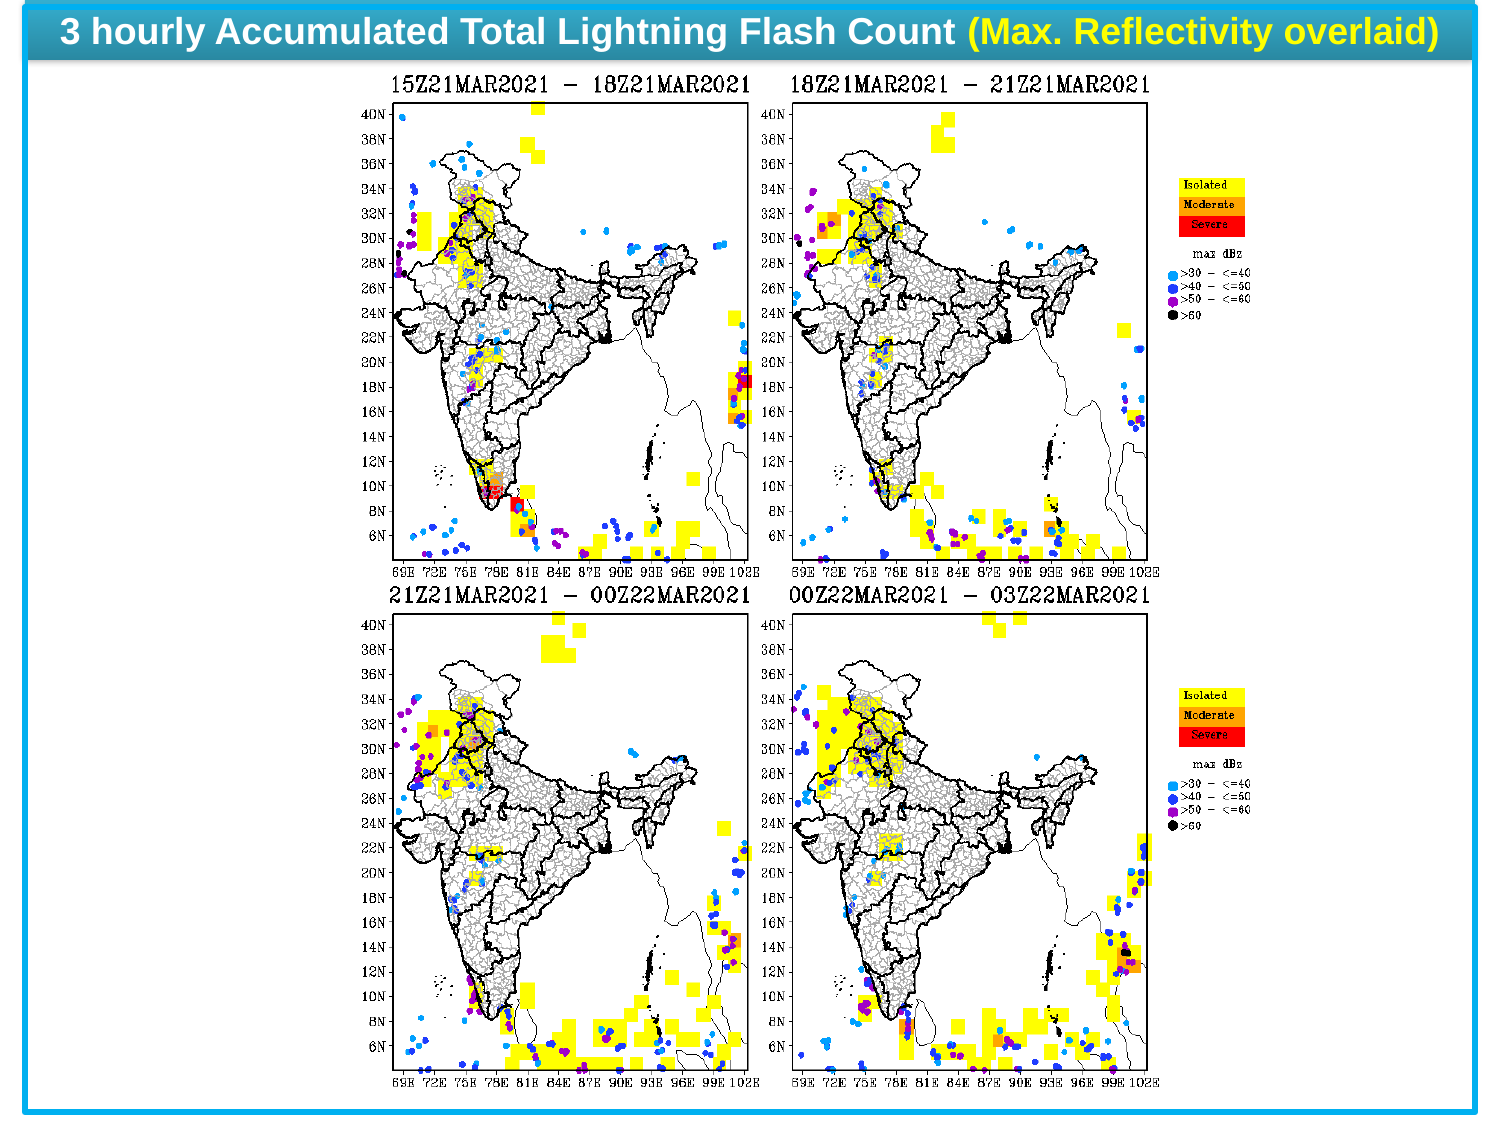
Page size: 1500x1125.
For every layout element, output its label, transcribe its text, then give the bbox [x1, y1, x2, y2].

text_box 3 hourly Accumulated Total Lightning Flash Count (Max. Reflectivity overlaid) [24, 0, 1475, 5]
text_box [23, 5, 1477, 1114]
picture [361, 75, 1250, 1087]
